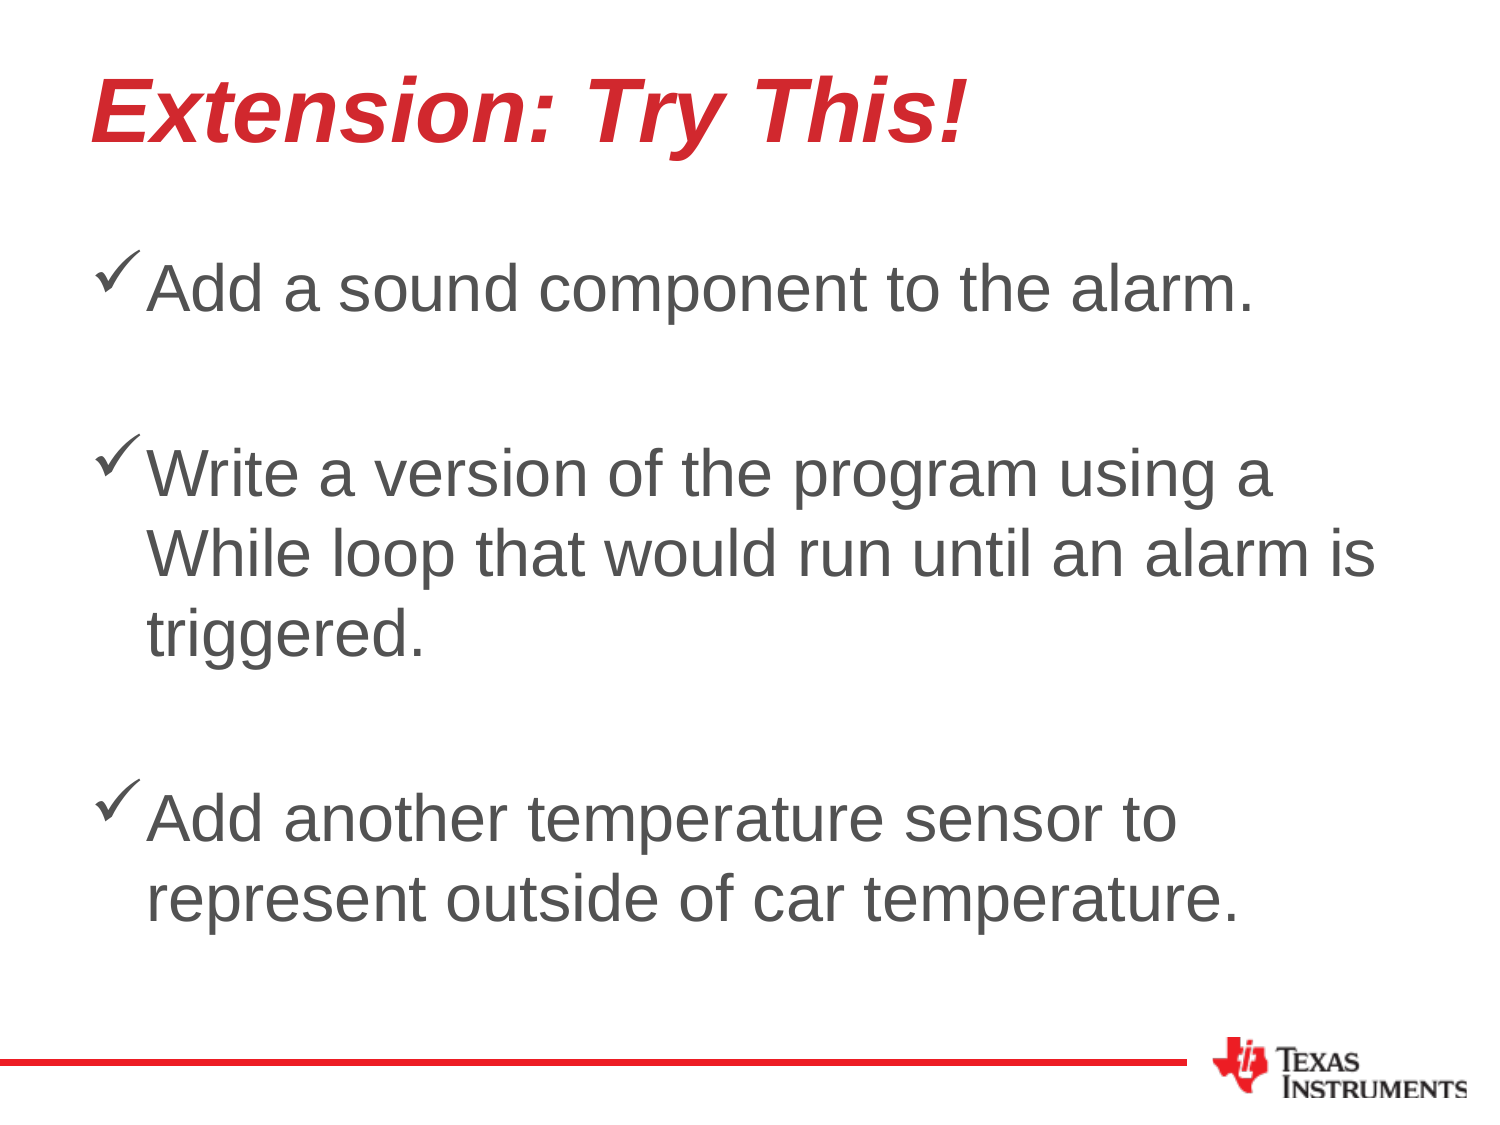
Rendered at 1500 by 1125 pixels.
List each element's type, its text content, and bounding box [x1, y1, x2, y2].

title Extension: Try This! [75, 12, 1425, 200]
list Add a sound component to the alarm. Write a version of the program using a While loop that would run until an alarm is triggered. Add another temperature sensor to represent outside of car temperature. [75, 237, 1425, 975]
